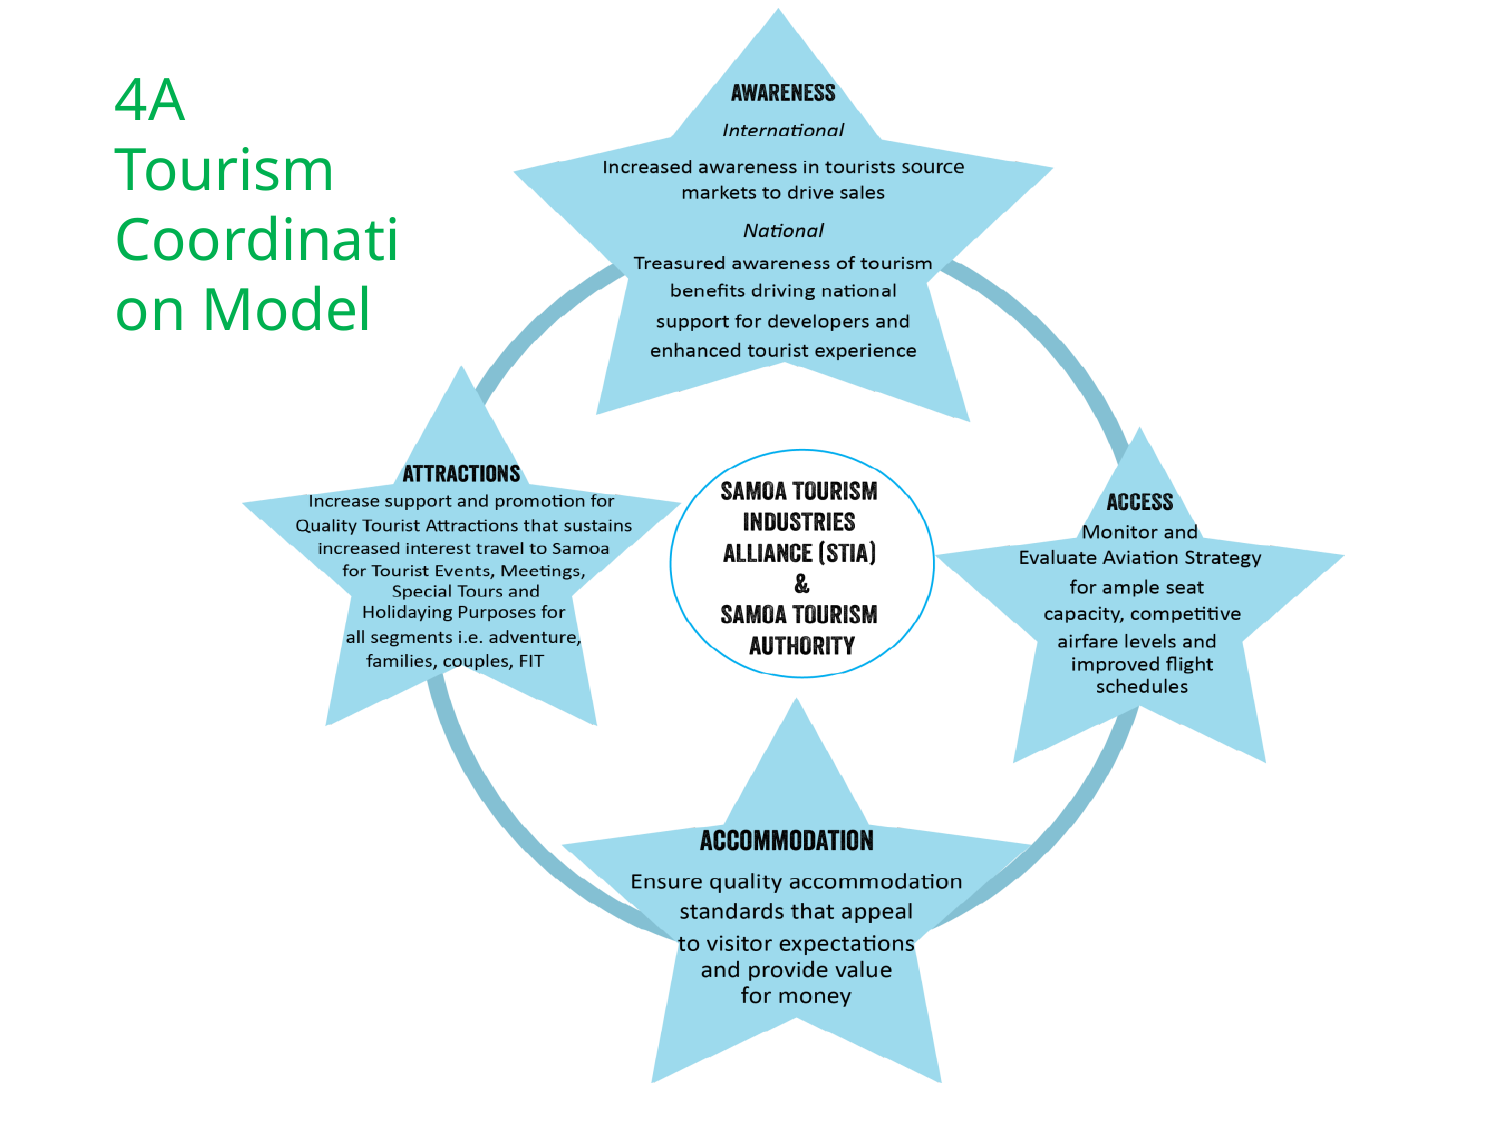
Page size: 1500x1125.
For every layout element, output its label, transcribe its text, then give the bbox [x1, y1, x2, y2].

picture [241, 7, 1345, 1083]
text_box 4A Tourism Coordination Model [100, 54, 236, 350]
